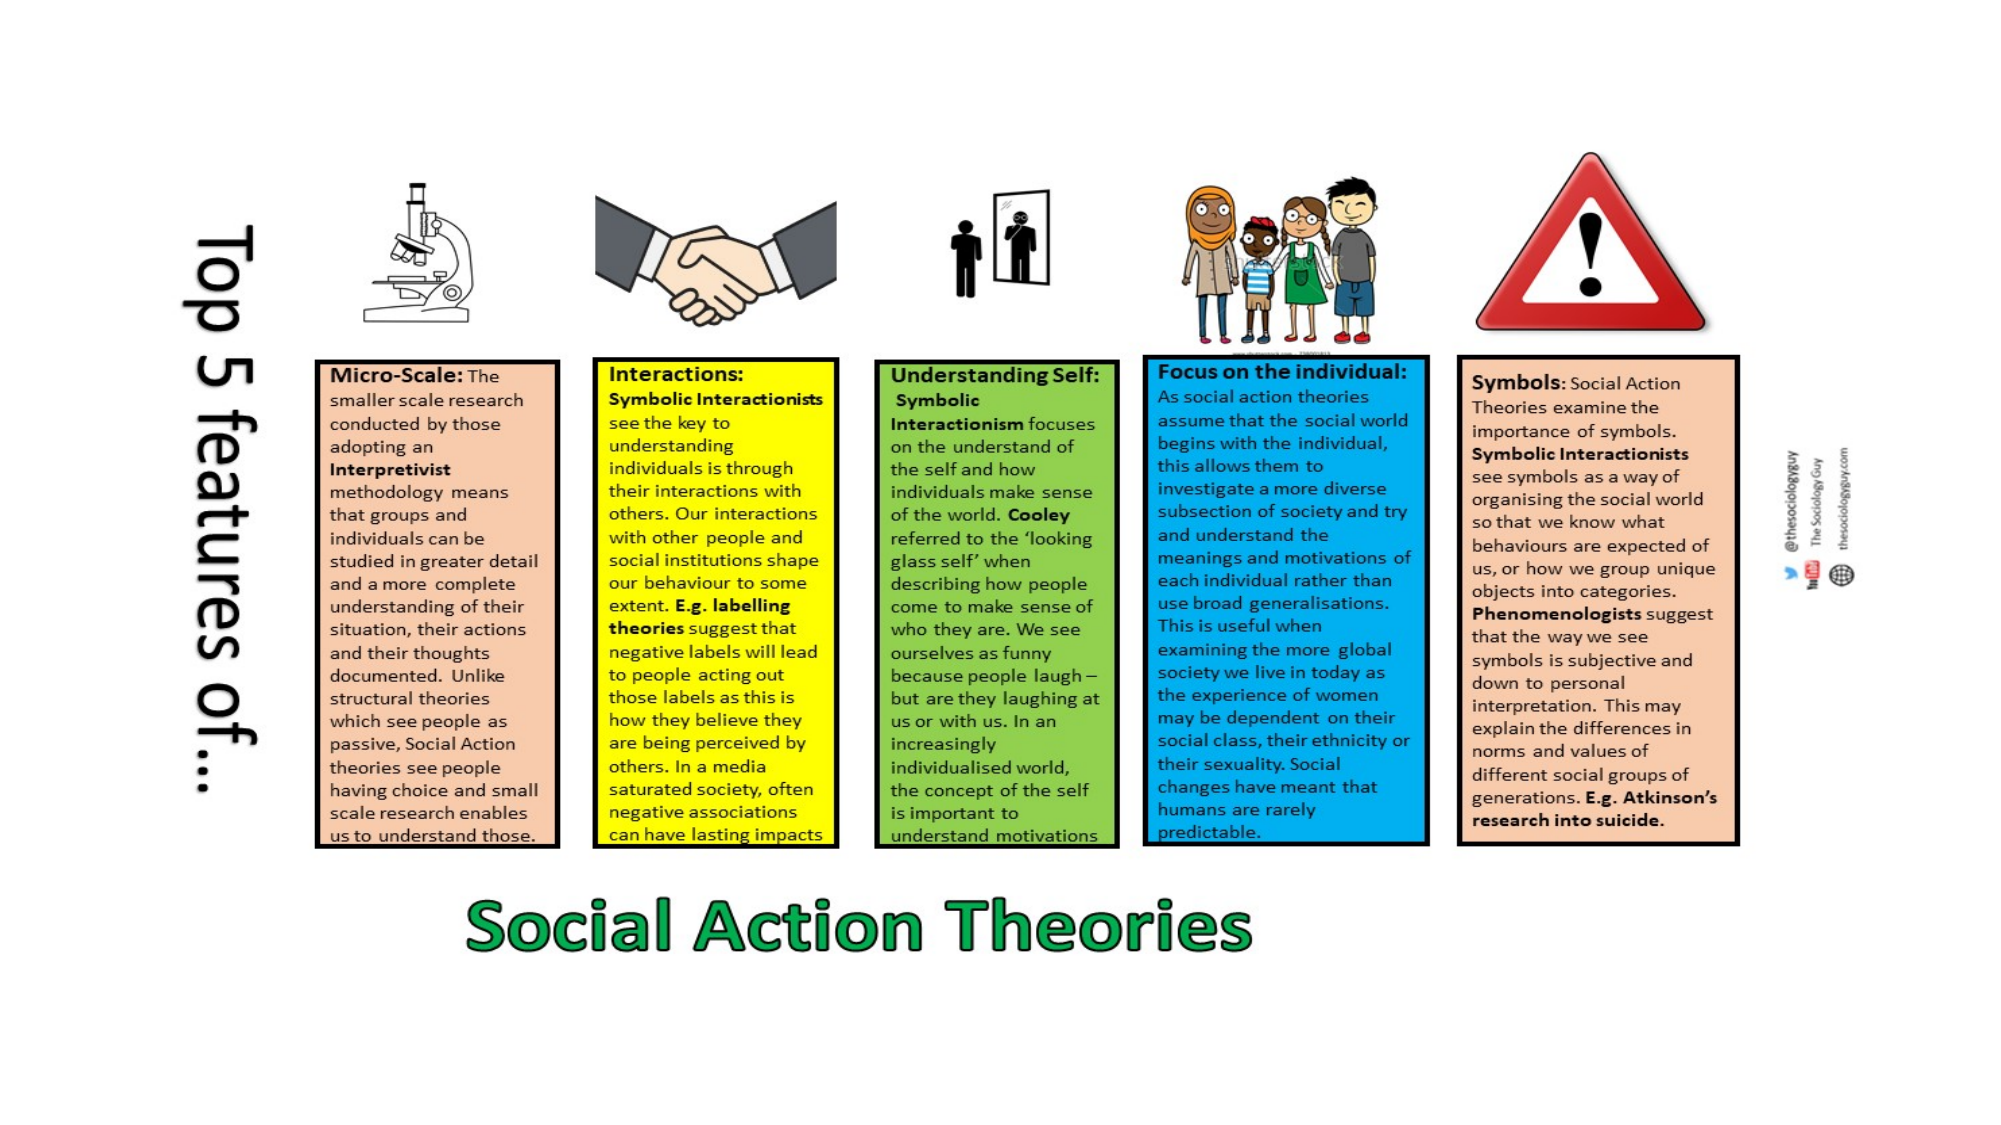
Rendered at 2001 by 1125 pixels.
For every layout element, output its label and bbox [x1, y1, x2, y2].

list [136, 132, 1863, 992]
